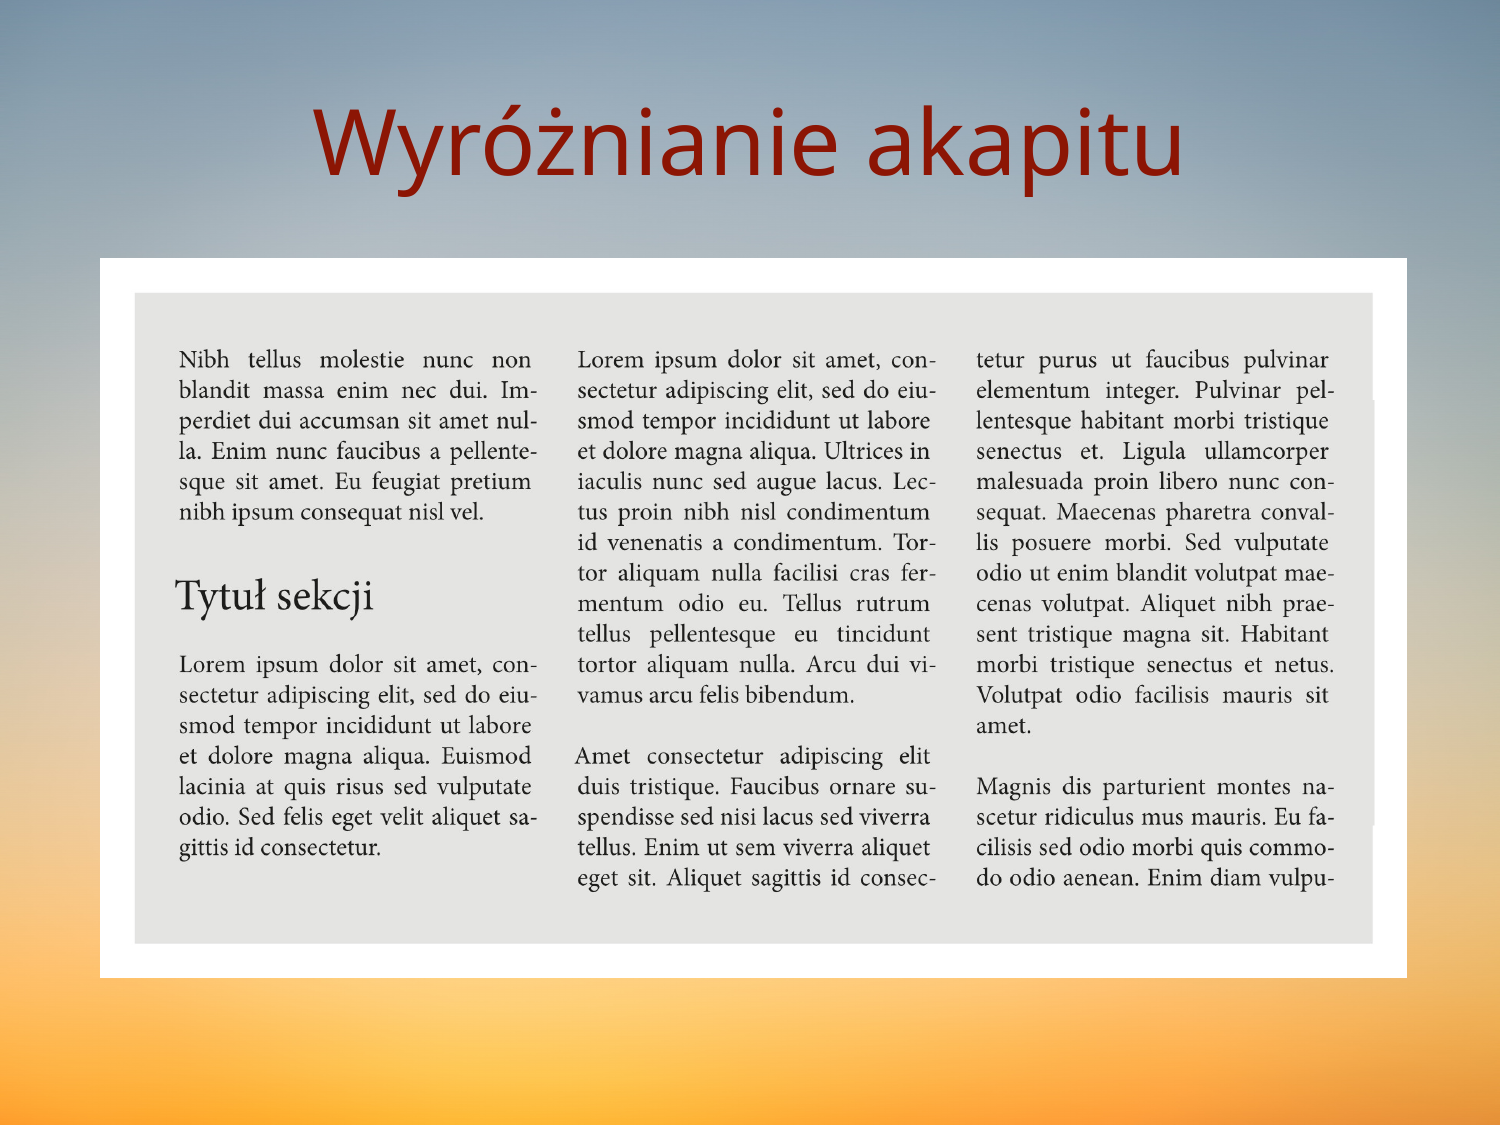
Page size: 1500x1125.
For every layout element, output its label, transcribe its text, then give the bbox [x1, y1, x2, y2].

title Wyróżnianie akapitu [75, 45, 1425, 233]
picture [0, 0, 1500, 1125]
